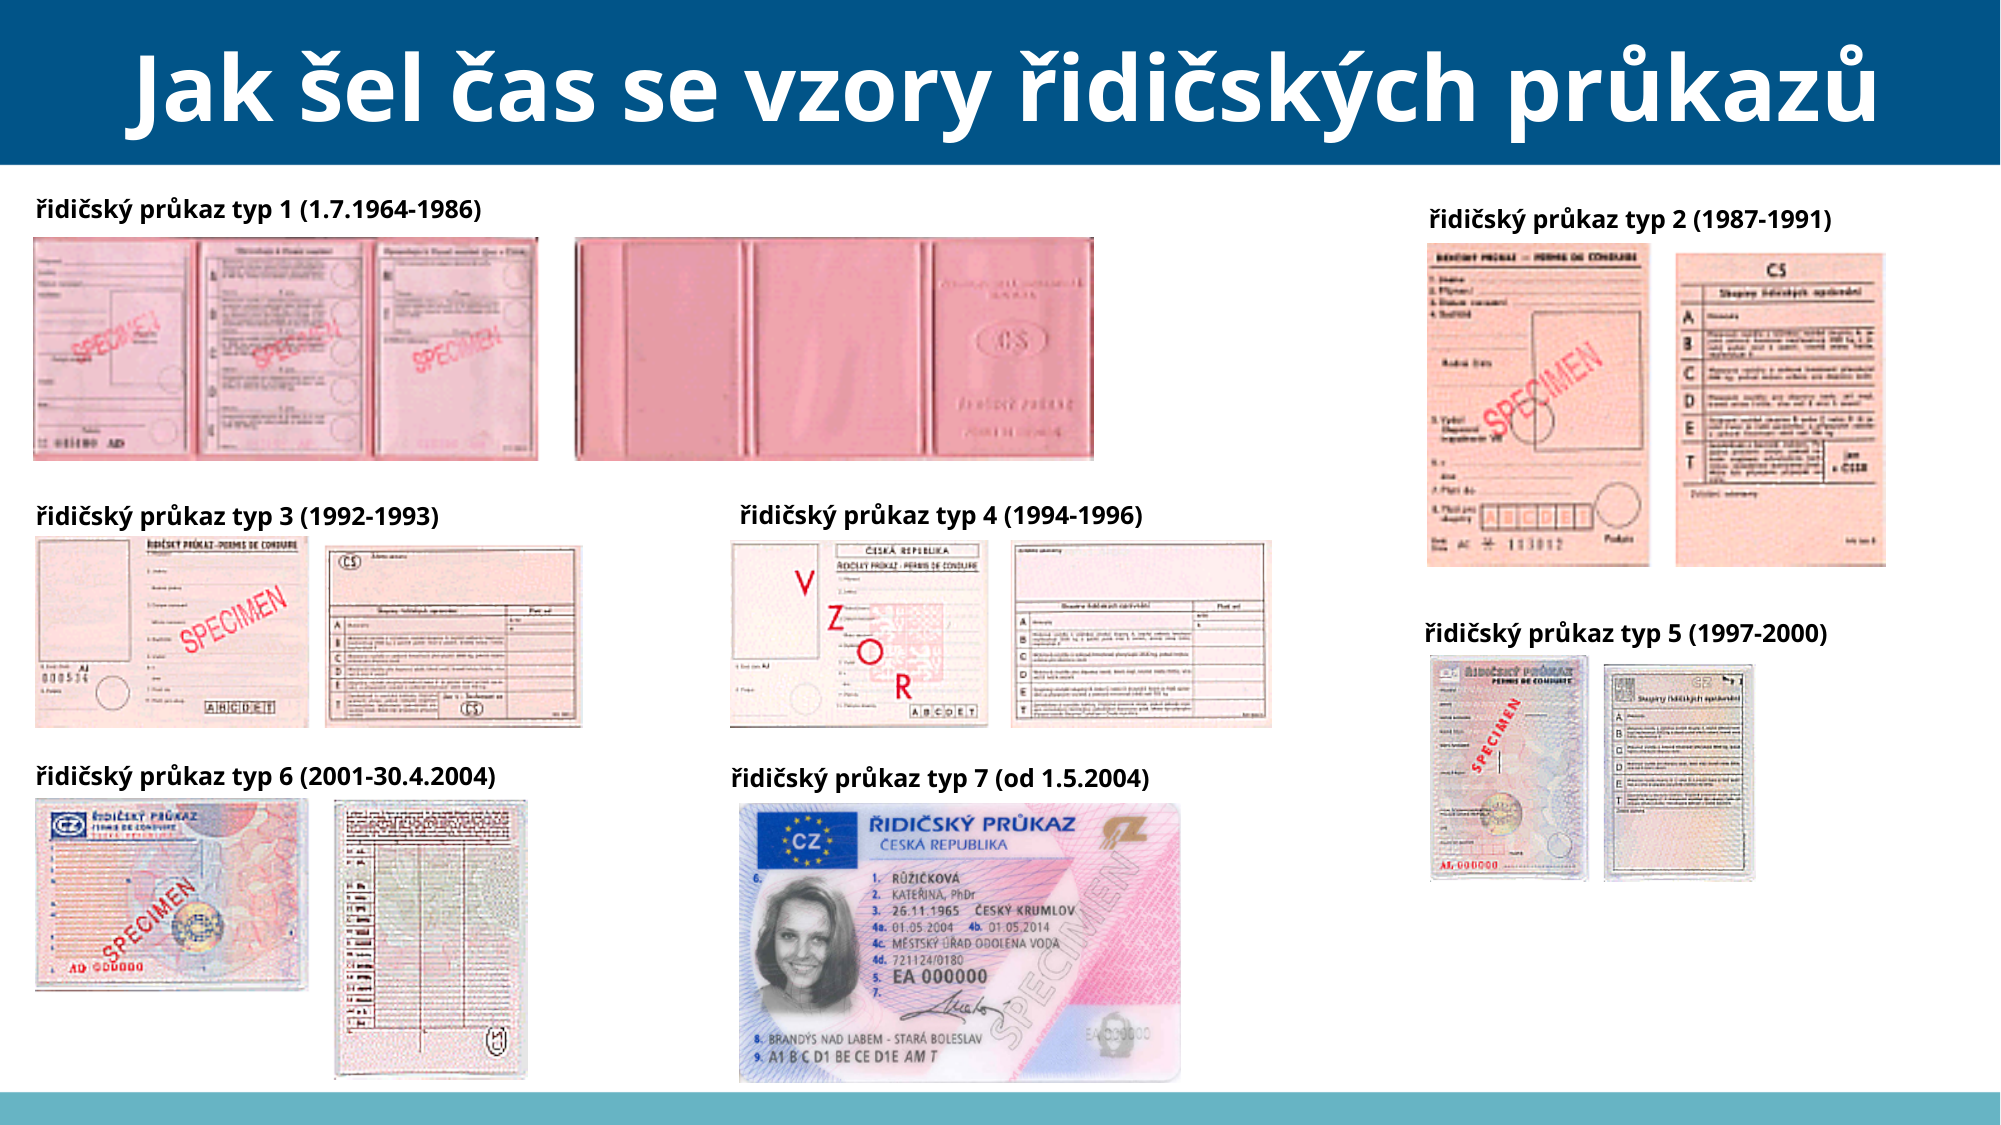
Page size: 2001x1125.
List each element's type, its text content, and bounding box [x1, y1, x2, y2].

text_box řidičský průkaz typ 4 (1994-1996) [724, 491, 1159, 537]
text_box řidičský průkaz typ 2 (1987-1991) [1413, 196, 1848, 242]
text_box řidičský průkaz typ 1 (1.7.1964-1986) [20, 186, 498, 232]
text_box řidičský průkaz typ 3 (1992-1993) [20, 492, 455, 538]
text_box řidičský průkaz typ 5 (1997-2000) [1409, 609, 1844, 655]
picture [0, 0, 2001, 1125]
title Jak šel čas se vzory řidičských průkazů [70, 7, 1945, 163]
text_box řidičský průkaz typ 7 (od 1.5.2004) [715, 755, 1166, 801]
text_box řidičský průkaz typ 6 (2001-30.4.2004) [20, 753, 512, 799]
